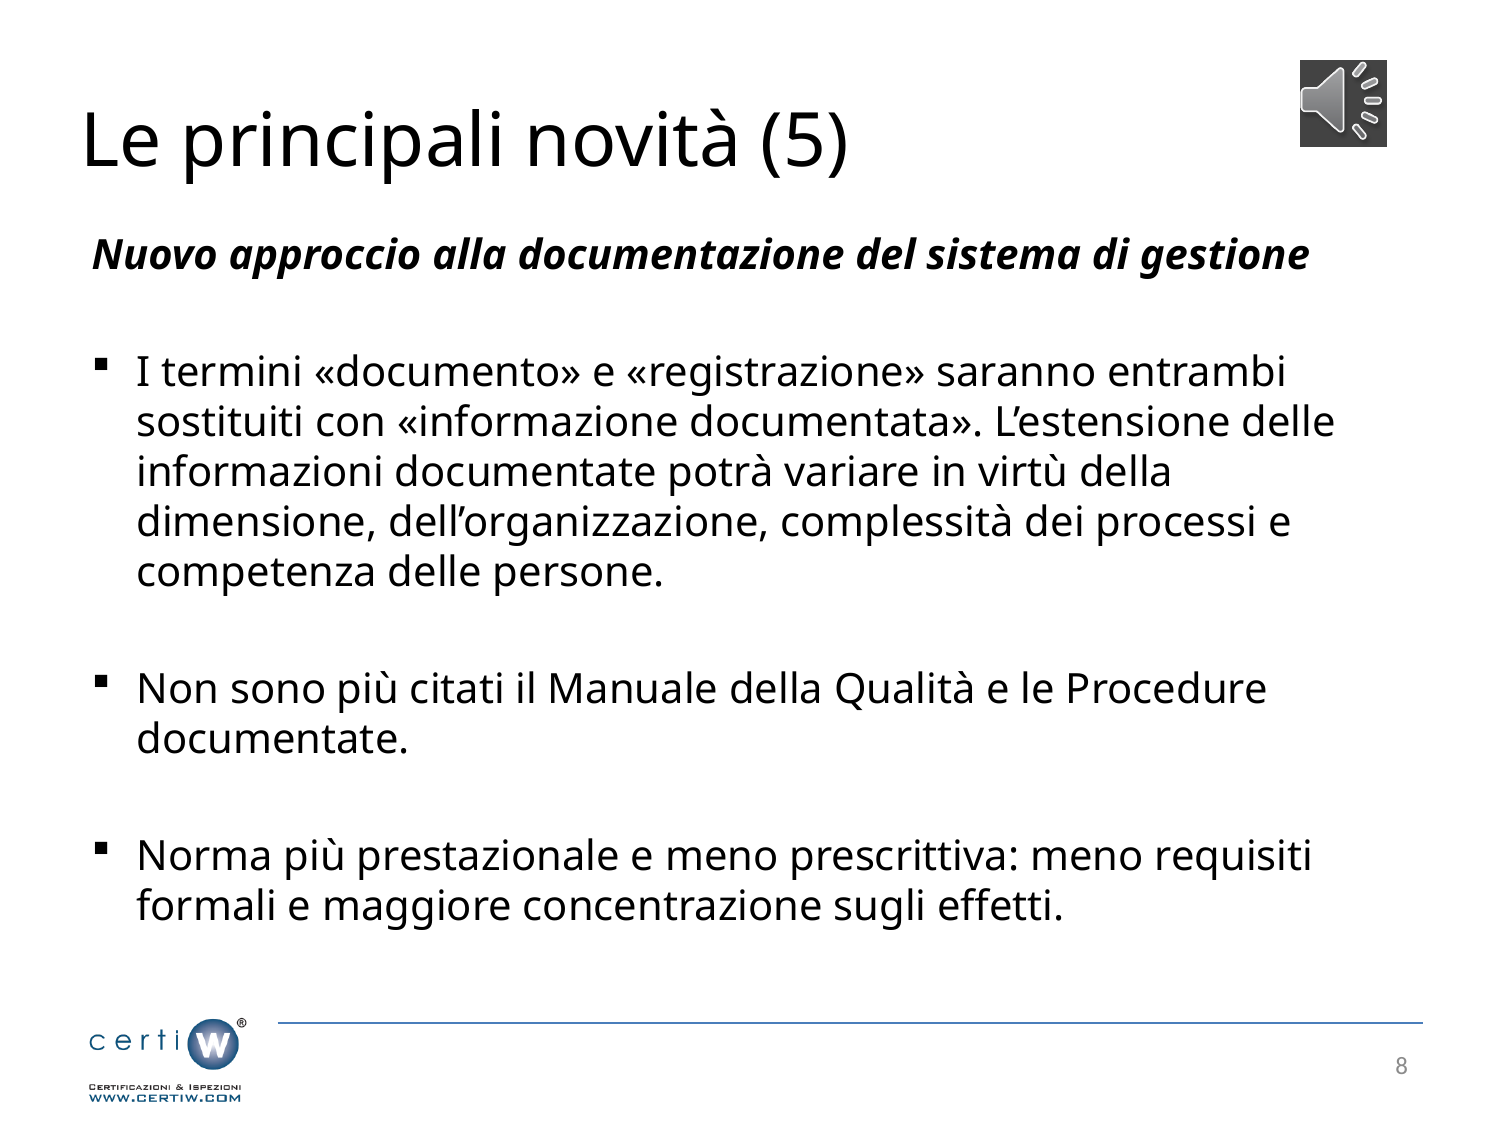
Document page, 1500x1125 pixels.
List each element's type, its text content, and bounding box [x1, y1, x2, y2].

picture [88, 1017, 247, 1102]
title Le principali novità (5) [64, 42, 1415, 231]
list Nuovo approccio alla documentazione del sistema di gestione I termini «documento» e «registrazione» saranno entrambi sostituiti con «informazione documentata». L’estensione delle informazioni documentate potrà variare in virtù della dimensione, dell’organizzazione, complessità dei processi e competenza delle persone. Non sono più citati il Manuale della Qualità e le Procedure documentate. Norma più prestazionale e meno prescrittiva: meno requisiti formali e maggiore concentrazione sugli effetti. [76, 219, 1427, 963]
picture [1298, 58, 1388, 148]
slide_number 8 [1352, 1035, 1424, 1094]
